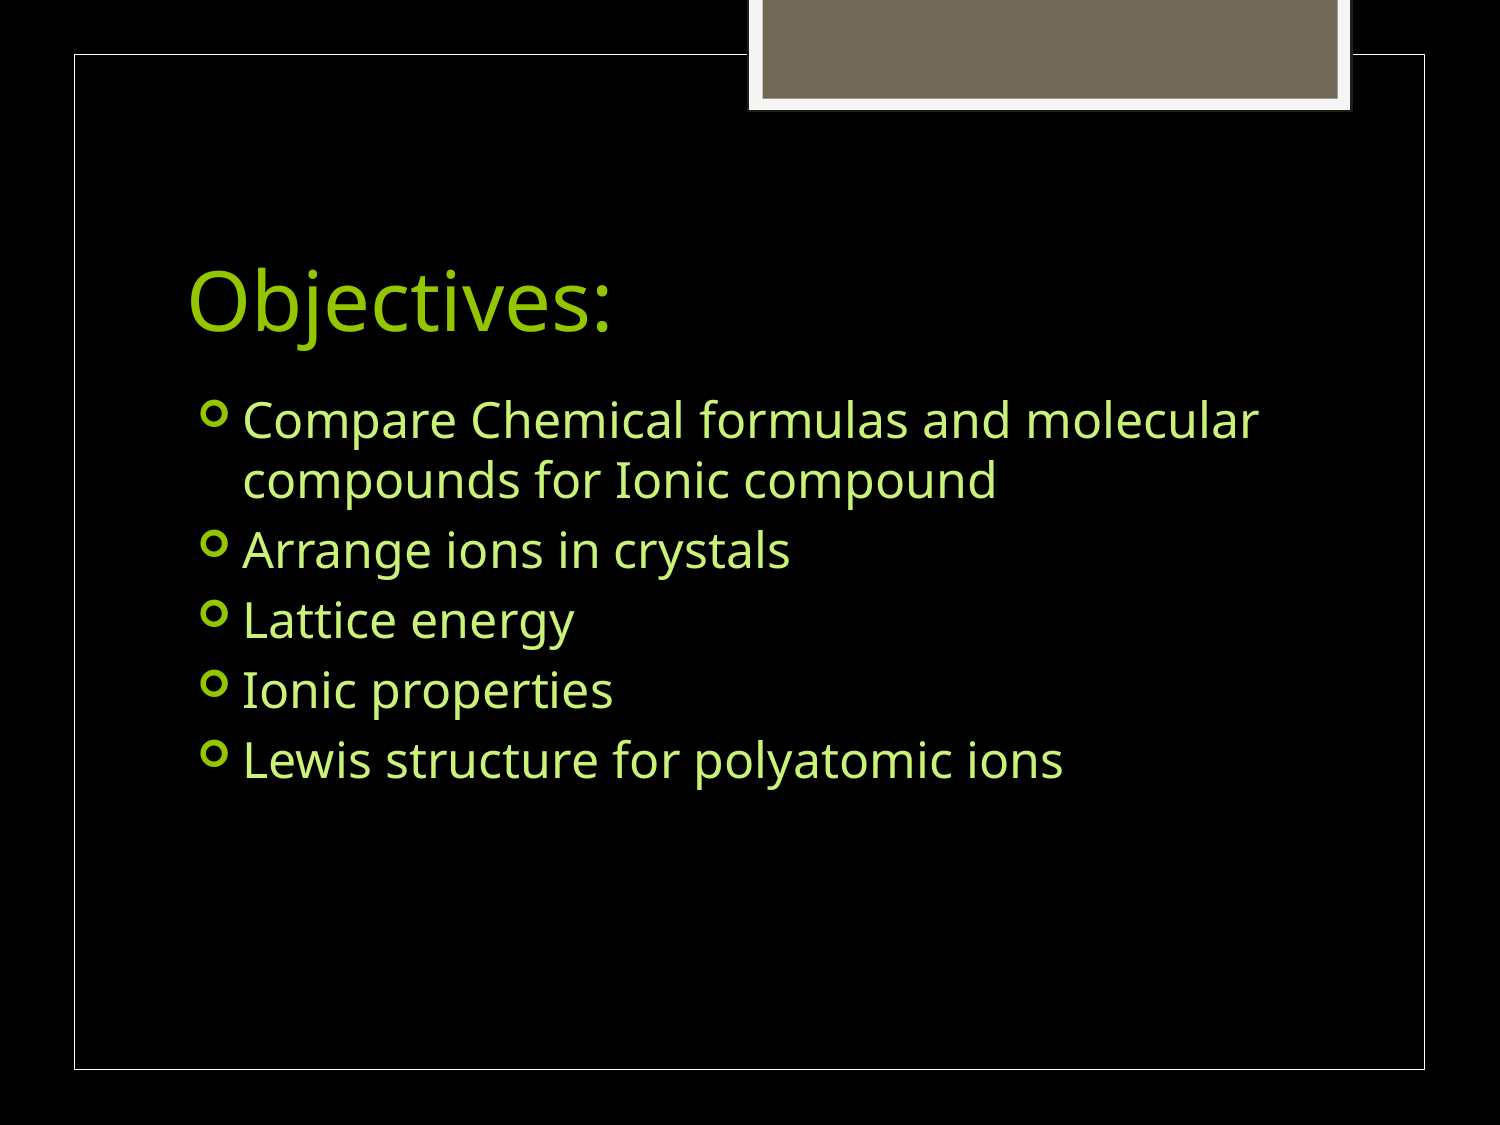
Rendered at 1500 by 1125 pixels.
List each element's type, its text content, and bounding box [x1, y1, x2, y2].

list Compare Chemical formulas and molecular compounds for Ionic compound Arrange ions in crystals Lattice energy Ionic properties Lewis structure for polyatomic ions [171, 381, 1283, 957]
title Objectives: [171, 168, 1324, 357]
